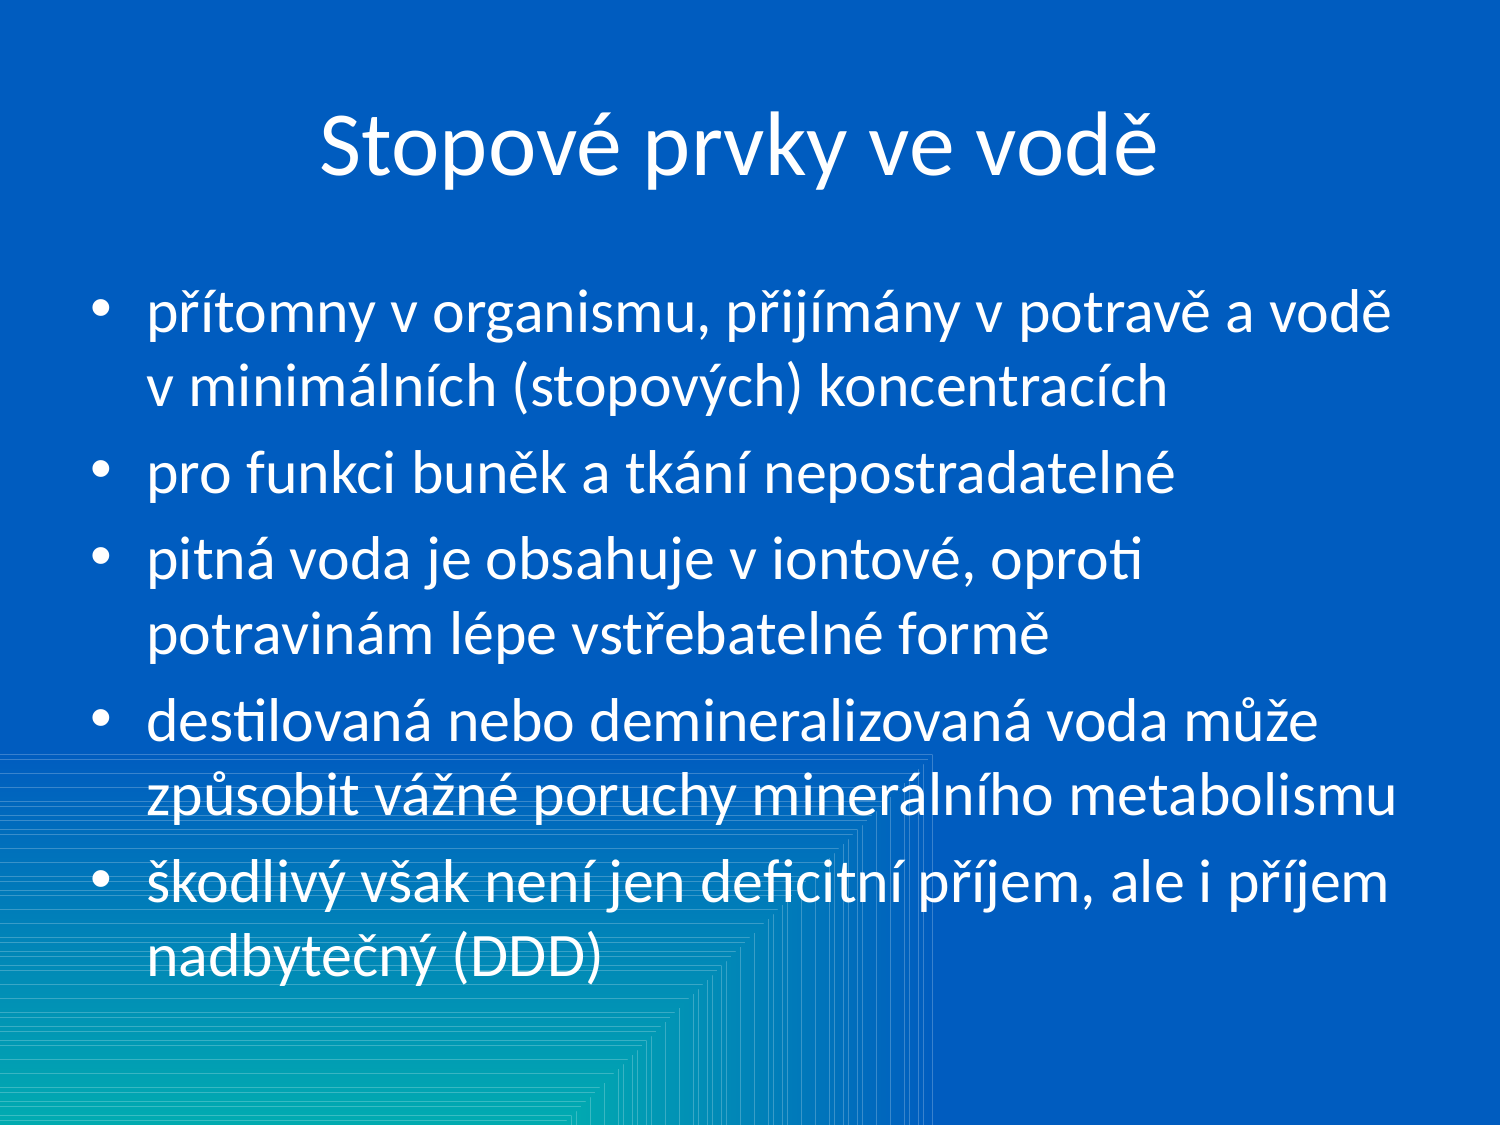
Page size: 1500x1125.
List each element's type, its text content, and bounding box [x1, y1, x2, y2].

list přítomny v organismu, přijímány v potravě a vodě v minimálních (stopových) koncentracích pro funkci buněk a tkání nepostradatelné pitná voda je obsahuje v iontové, oproti potravinám lépe vstřebatelné formě destilovaná nebo demineralizovaná voda může způsobit vážné poruchy minerálního metabolismu škodlivý však není jen deficitní příjem, ale i příjem nadbytečný (DDD) [75, 262, 1425, 1005]
title Stopové prvky ve vodě [75, 45, 1425, 233]
